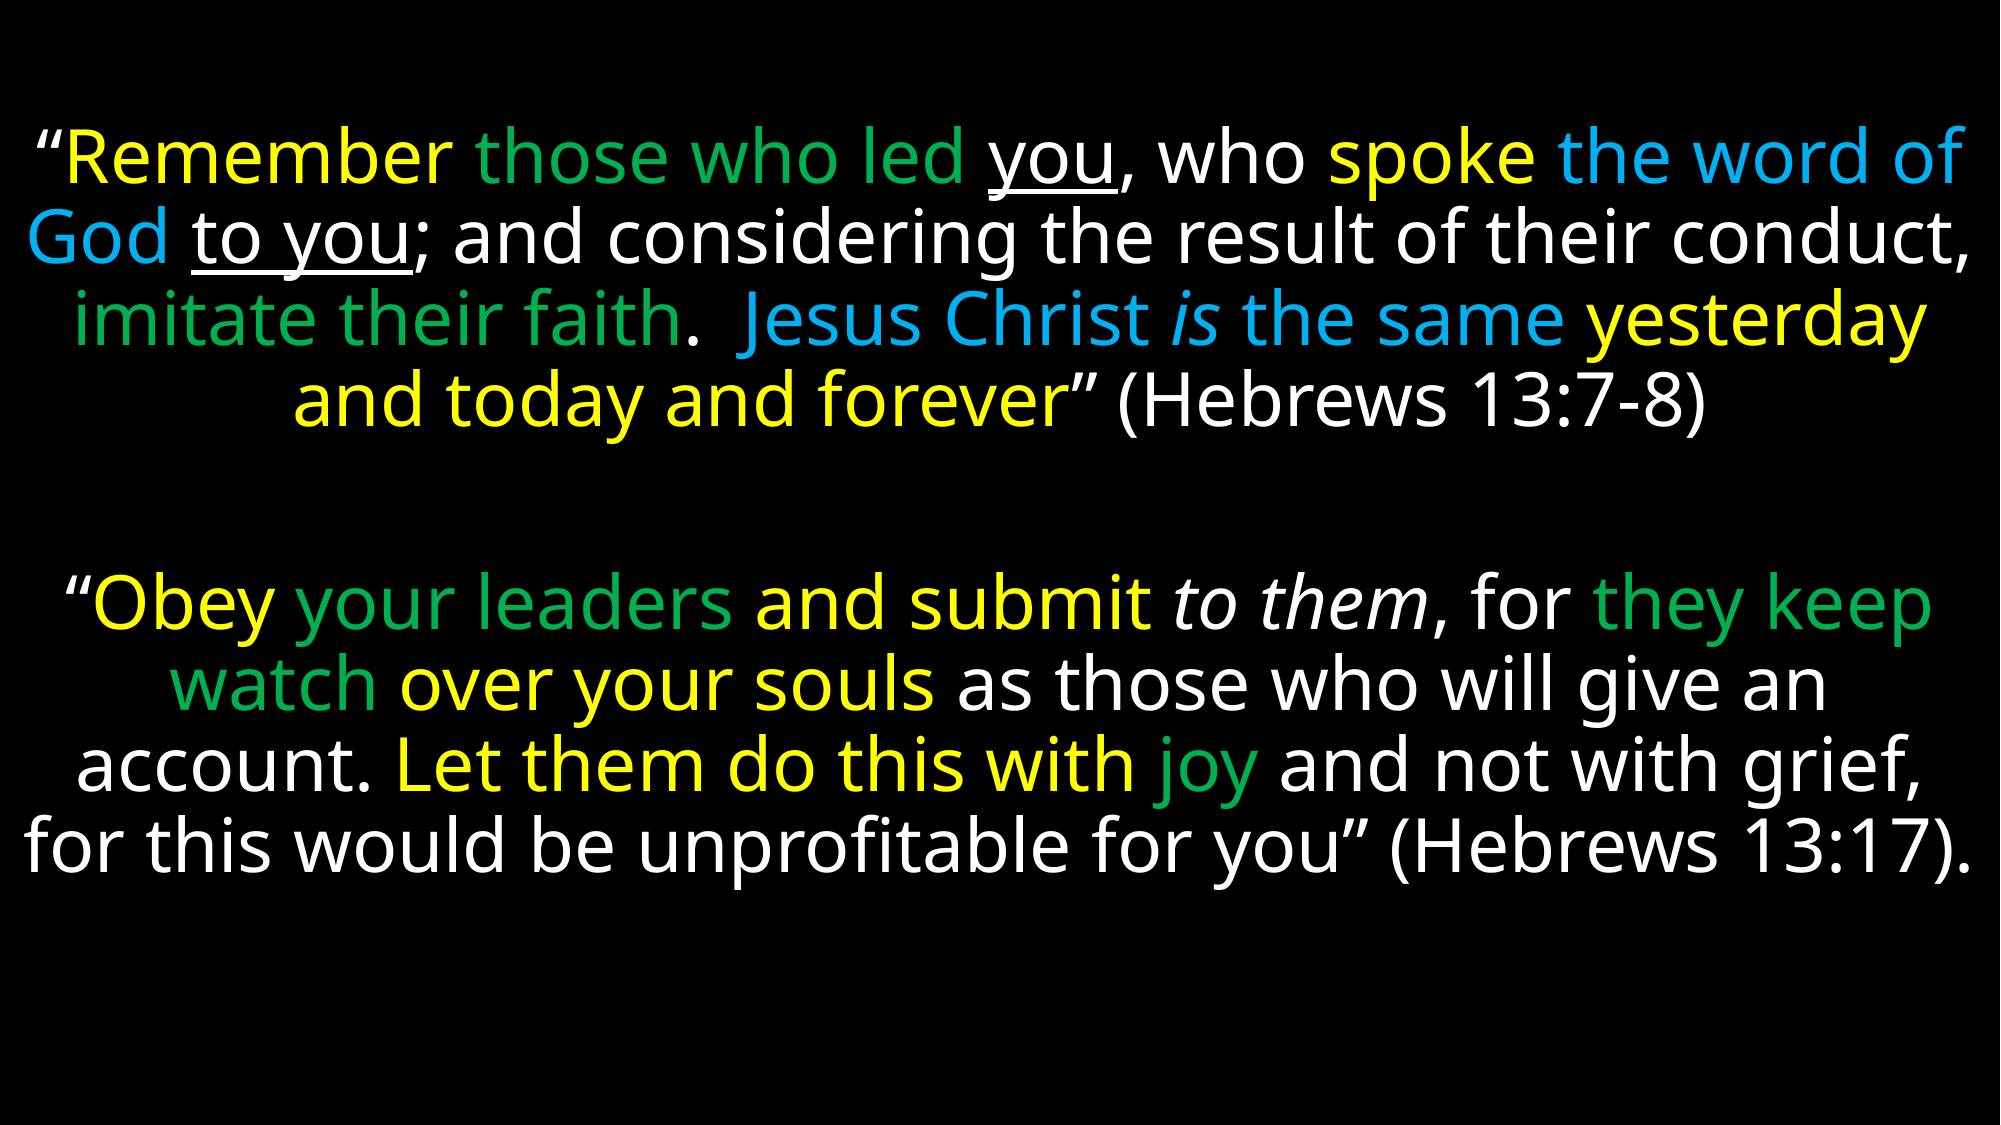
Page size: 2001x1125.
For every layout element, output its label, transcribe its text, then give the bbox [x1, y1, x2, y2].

list “Remember those who led you, who spoke the word of God to you; and considering the result of their conduct, imitate their faith. Jesus Christ is the same yesterday and today and forever” (Hebrews 13:7-8) “Obey your leaders and submit to them, for they keep watch over your souls as those who will give an account. Let them do this with joy and not with grief, for this would be unprofitable for you” (Hebrews 13:17). [0, 0, 2000, 1125]
